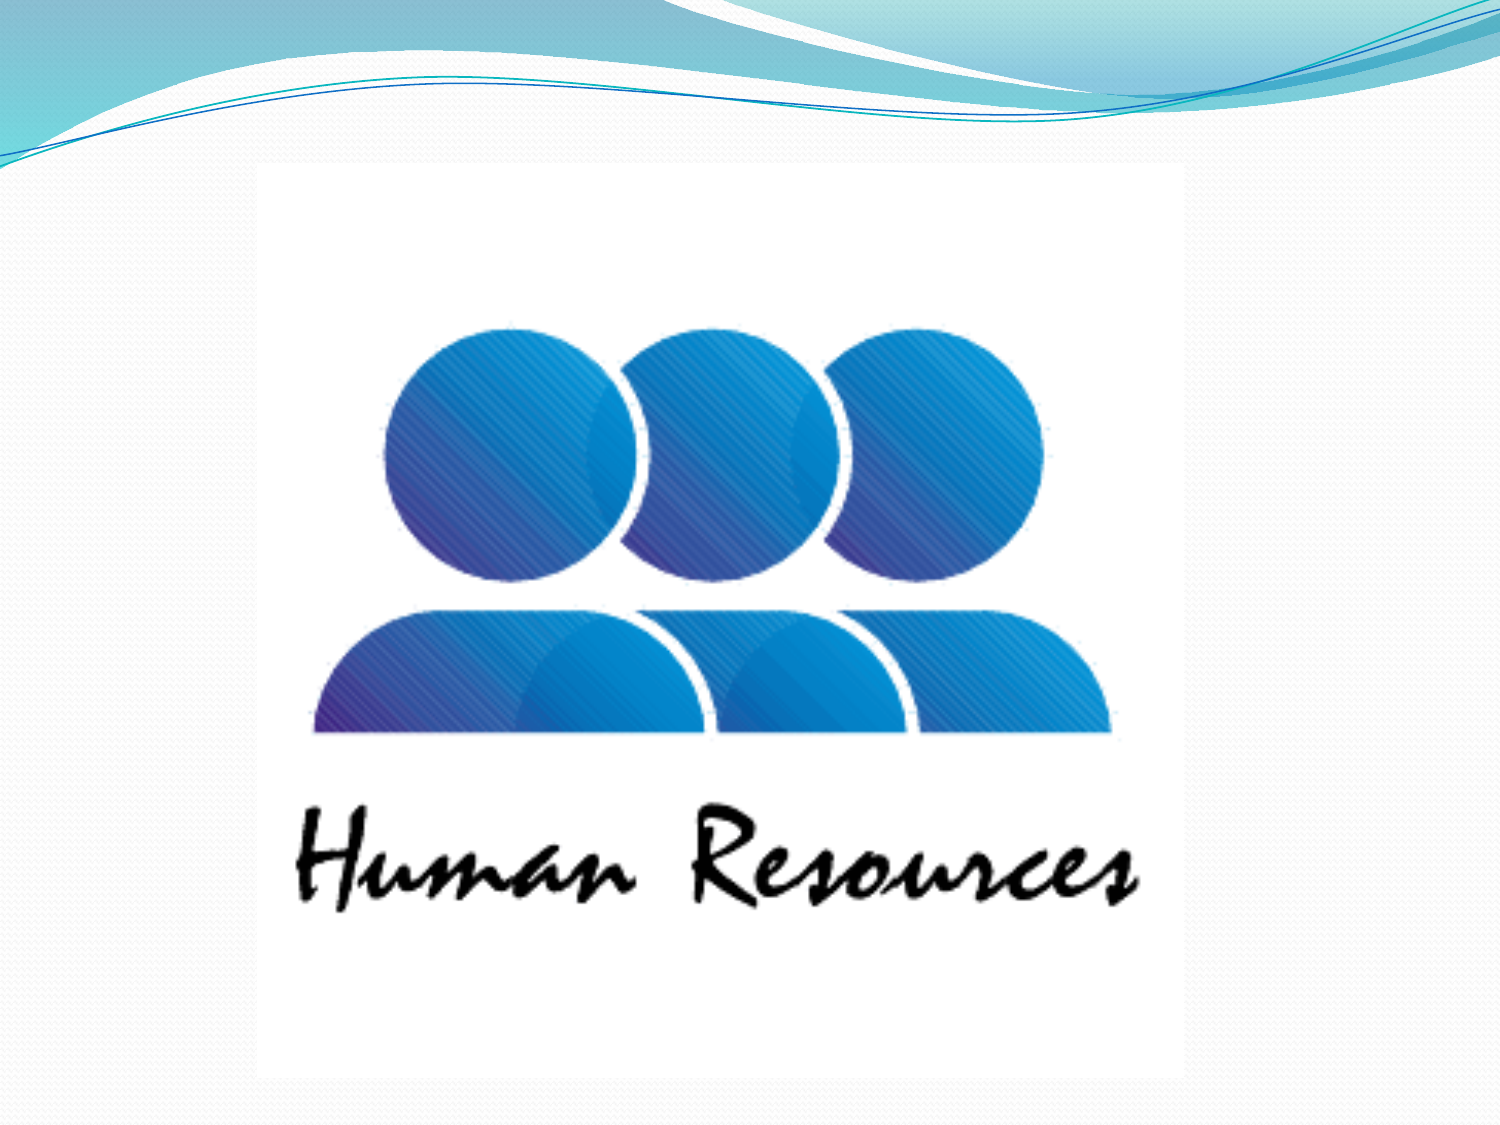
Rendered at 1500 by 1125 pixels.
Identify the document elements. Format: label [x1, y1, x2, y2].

list [257, 163, 1184, 1079]
